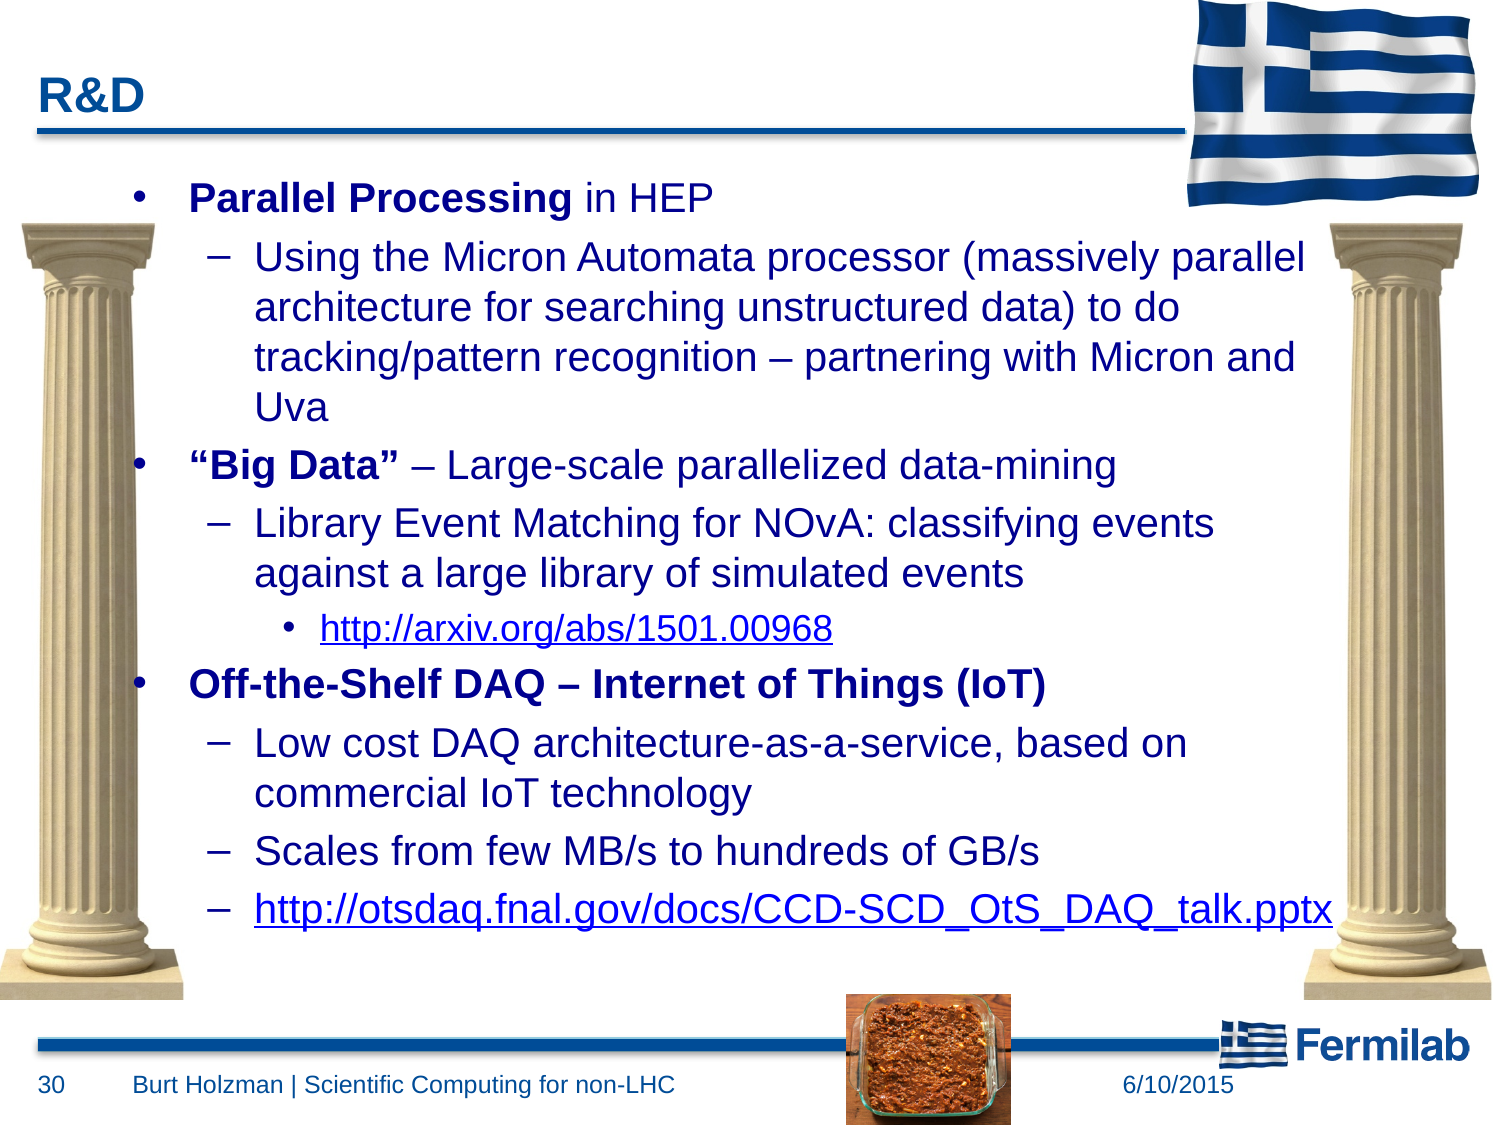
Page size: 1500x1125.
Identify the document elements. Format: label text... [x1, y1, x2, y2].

footer Burt Holzman | Scientific Computing for non-LHC [132, 1068, 841, 1109]
slide_number 30 [37, 1068, 111, 1109]
picture [0, 0, 1500, 1125]
title R&D [37, 17, 1463, 123]
list Parallel Processing in HEP Using the Micron Automata processor (massively parallel architecture for searching unstructured data) to do tracking/pattern recognition – partnering with Micron and Uva “Big Data” – Large-scale parallelized data-mining Library Event Matching for NOvA: classifying events against a large library of simulated events http://arxiv.org/abs/1501.00968 Off-the-Shelf DAQ – Internet of Things (IoT) Low cost DAQ architecture-as-a-service, based on commercial IoT technology Scales from few MB/s to hundreds of GB/s http://otsdaq.fnal.gov/docs/CCD-SCD_OtS_DAQ_talk.pptx [132, 171, 1357, 990]
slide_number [1058, 1068, 1235, 1109]
